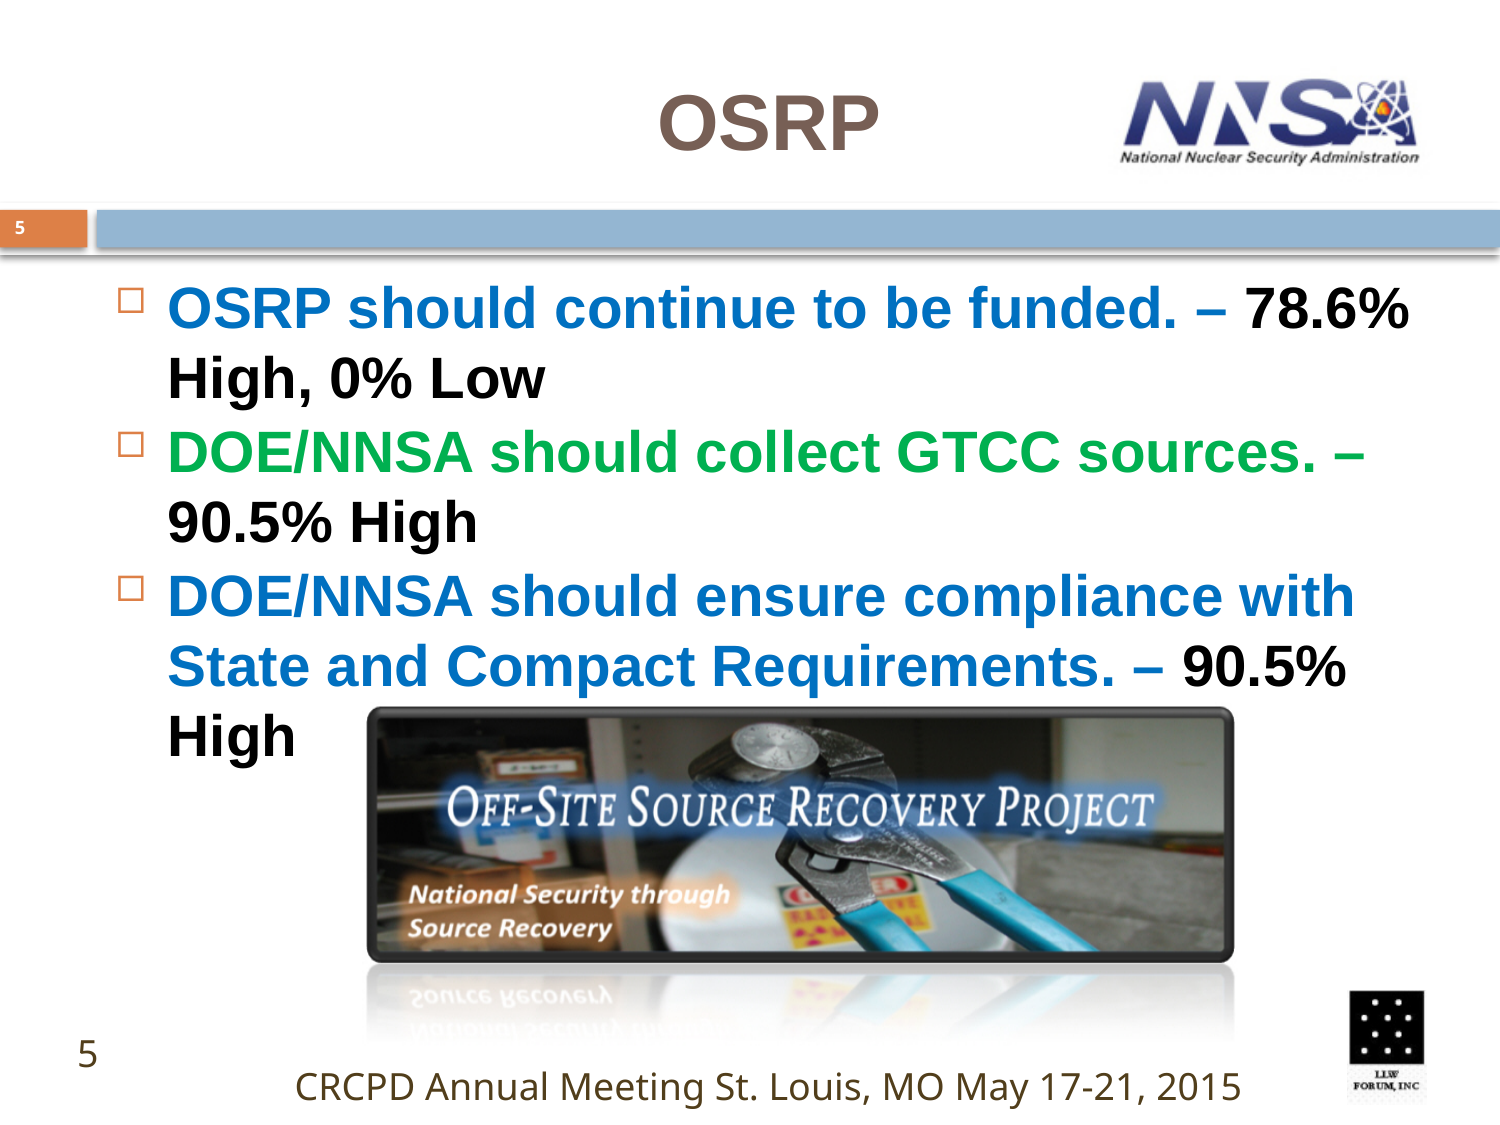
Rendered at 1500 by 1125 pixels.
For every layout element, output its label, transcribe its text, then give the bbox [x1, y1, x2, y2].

picture [1347, 1013, 1427, 1105]
picture [362, 702, 1238, 1051]
text_box 5 [62, 1022, 138, 1083]
list OSRP should continue to be funded. – 78.6% High, 0% Low DOE/NNSA should collect GTCC sources. – 90.5% High DOE/NNSA should ensure compliance with State and Compact Requirements. – 90.5% High [100, 262, 1438, 1013]
text_box CRCPD Annual Meeting St. Louis, MO May 17-21, 2015 [274, 1055, 1263, 1116]
picture [1087, 49, 1453, 201]
slide_number 5 [0, 208, 88, 249]
title OSRP [100, 37, 1438, 200]
